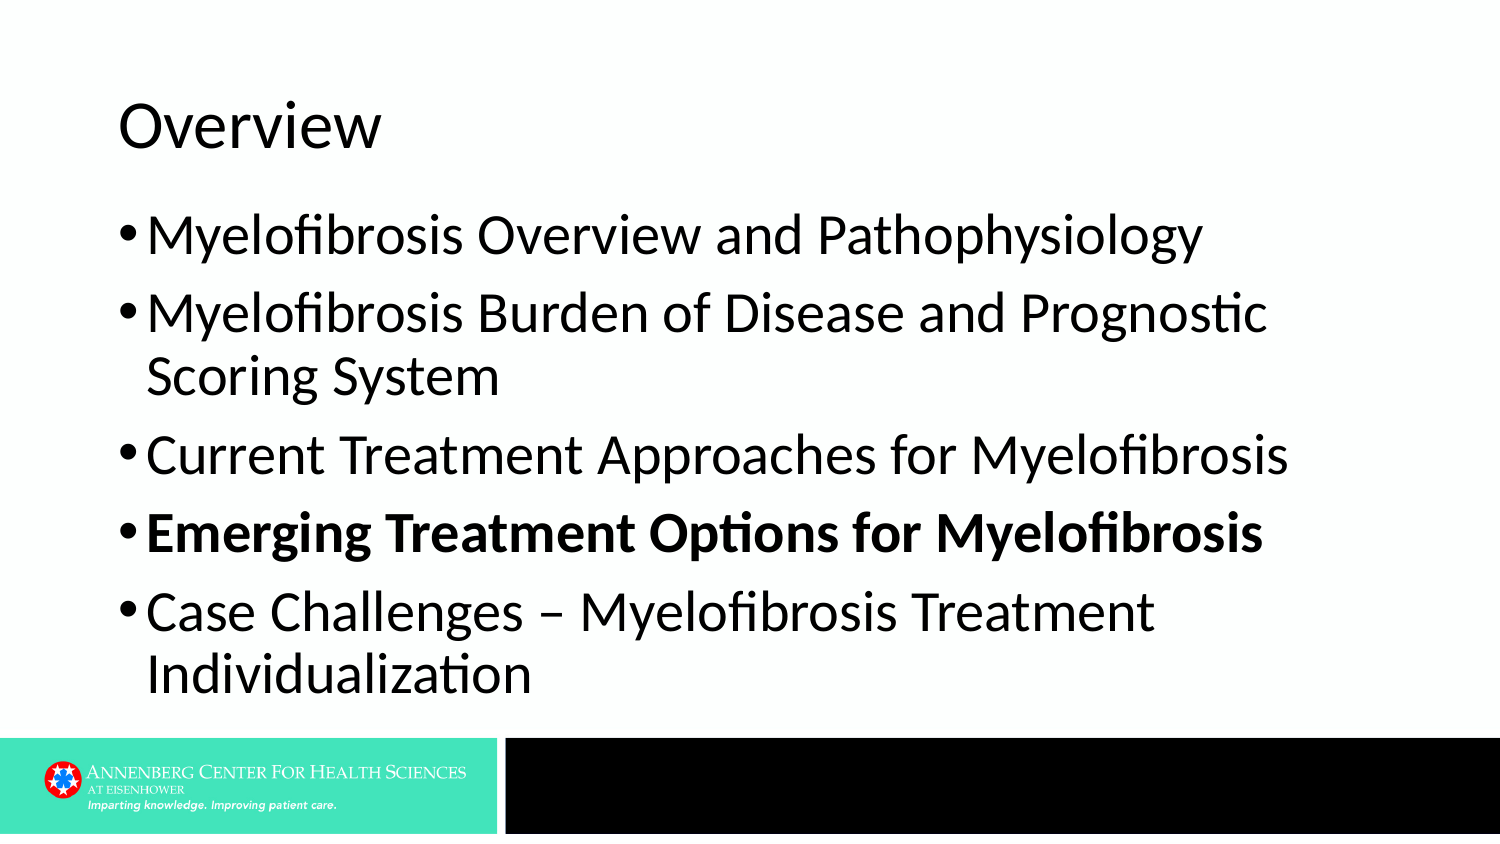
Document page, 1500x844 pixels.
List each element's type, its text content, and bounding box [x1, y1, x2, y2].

picture [0, 0, 1500, 844]
title Overview [103, 44, 1397, 196]
list Myelofibrosis Overview and Pathophysiology Myelofibrosis Burden of Disease and Prognostic Scoring System Current Treatment Approaches for Myelofibrosis Emerging Treatment Options for Myelofibrosis Case Challenges – Myelofibrosis Treatment Individualization [103, 196, 1397, 732]
